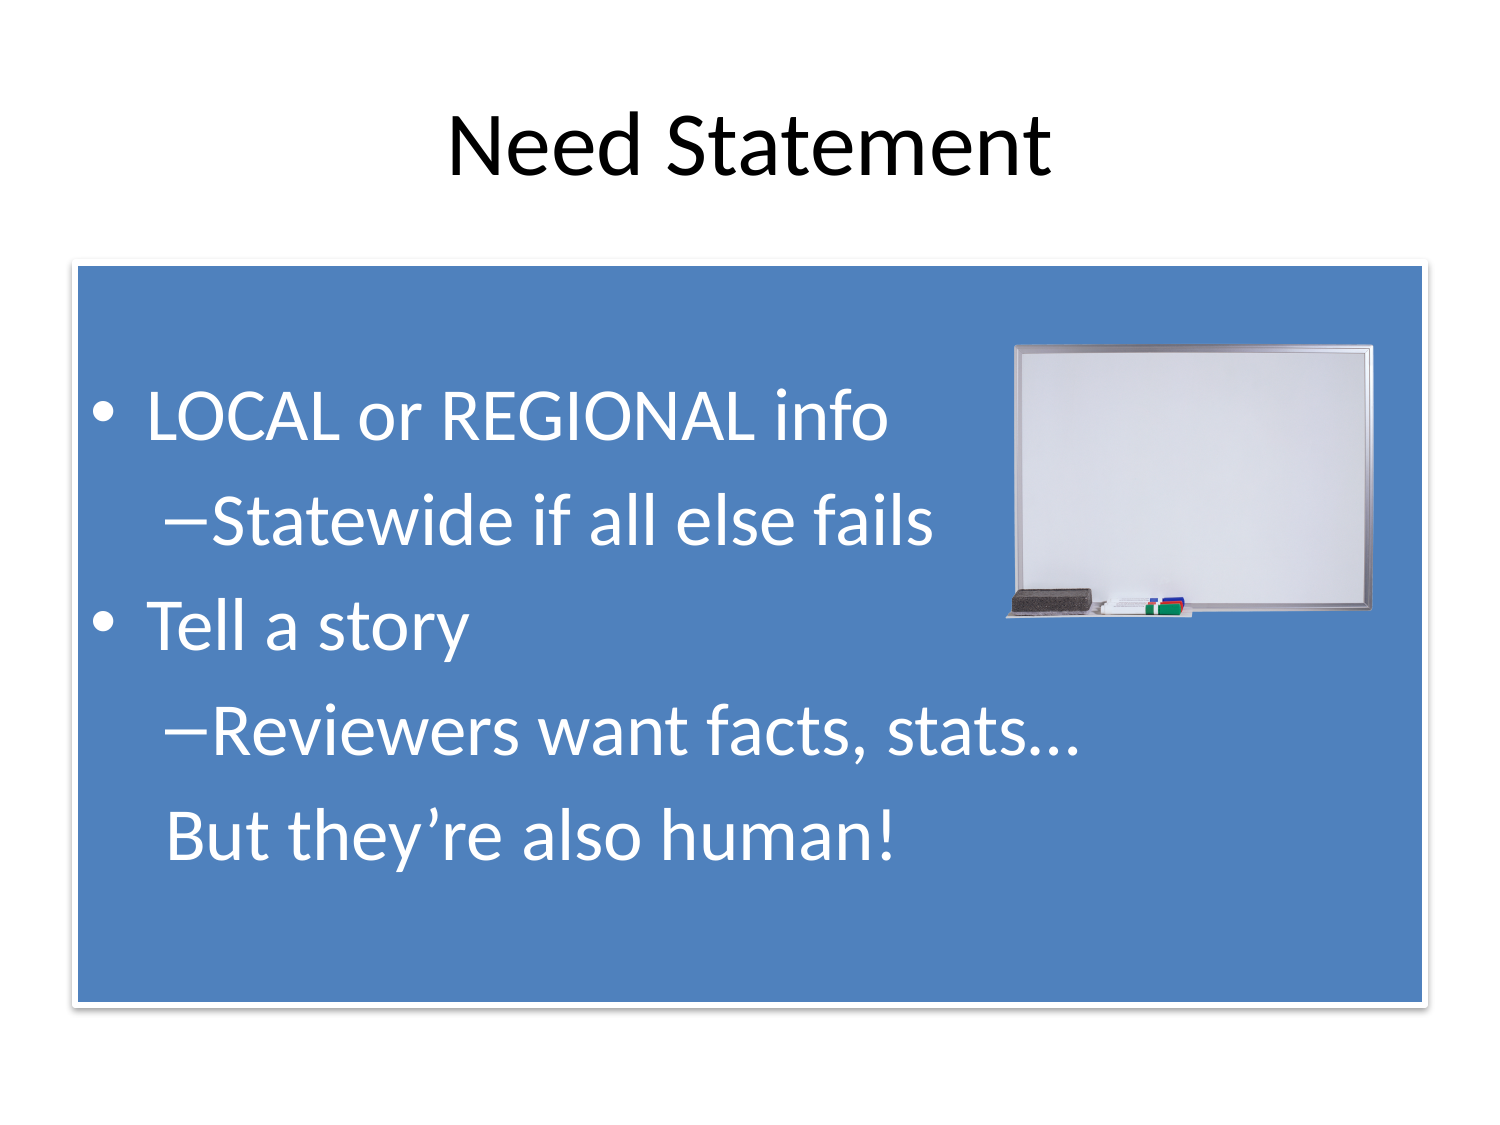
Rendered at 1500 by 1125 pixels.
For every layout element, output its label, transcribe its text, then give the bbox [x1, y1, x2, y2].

list LOCAL or REGIONAL info Statewide if all else fails Tell a story Reviewers want facts, stats… But they’re also human! [72, 259, 1428, 1008]
picture [999, 337, 1380, 626]
title Need Statement [75, 45, 1425, 233]
